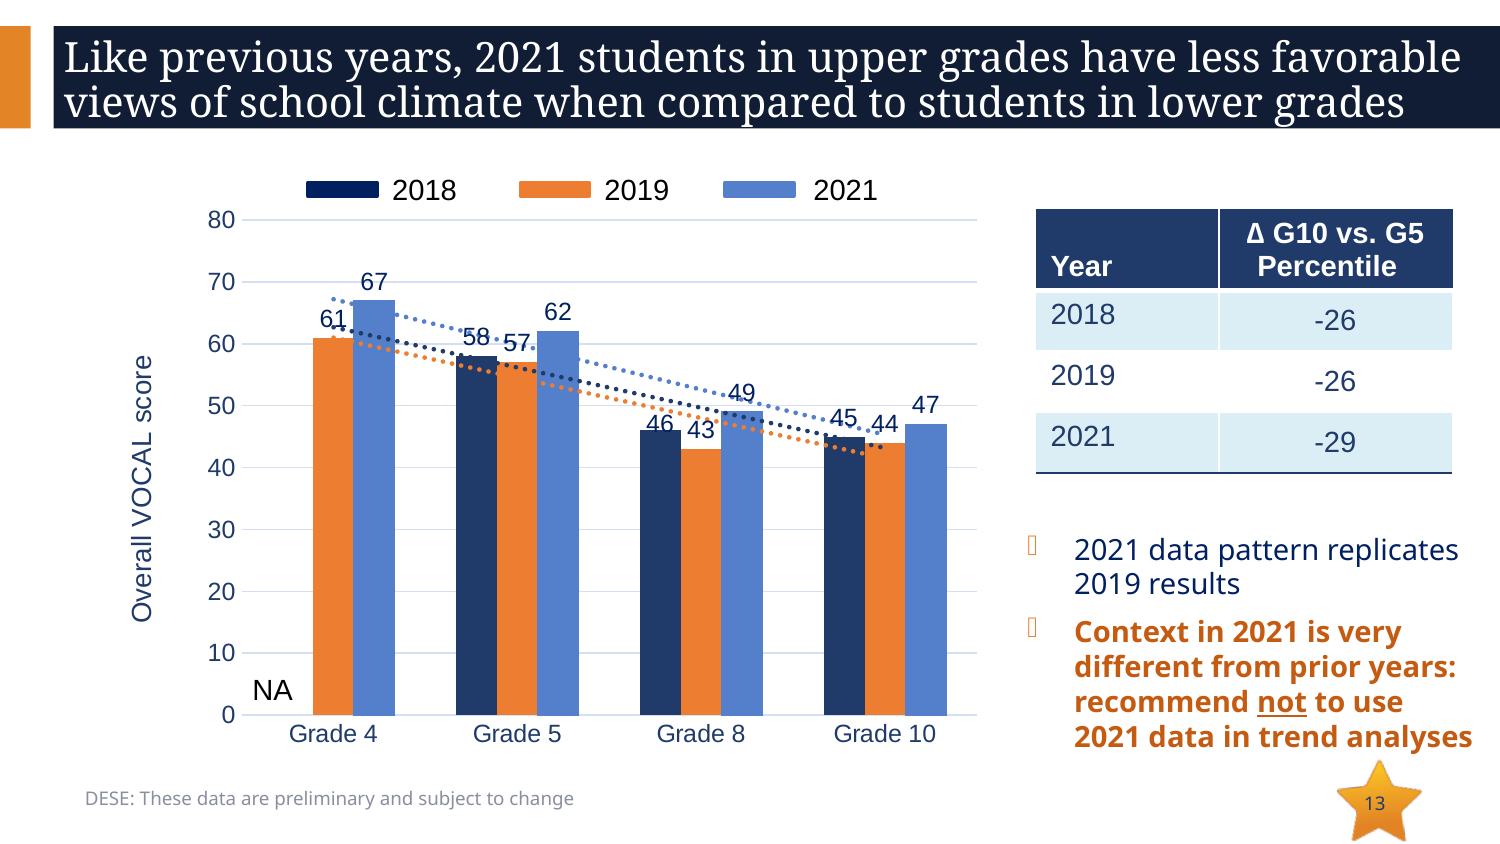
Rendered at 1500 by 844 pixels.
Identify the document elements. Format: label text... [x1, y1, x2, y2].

table_cell -29 [1220, 413, 1452, 472]
picture [1330, 761, 1431, 844]
table_cell 2018 [1036, 293, 1218, 350]
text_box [115, 163, 995, 760]
table_cell 2021 [1036, 413, 1218, 472]
table_cell -26 [1220, 352, 1452, 411]
slide_number 13 [1059, 782, 1397, 827]
table_cell 2019 [1036, 352, 1218, 411]
table_header Year [1036, 211, 1218, 288]
title Like previous years, 2021 students in upper grades have less favorable views of school climate when compared to students in lower grades [52, 28, 1483, 134]
table_header ∆ G10 vs. G5 Percentile [1220, 211, 1451, 288]
text_box 2021 data pattern replicates 2019 results Context in 2021 is very different from prior years: recommend not to use 2021 data in trend analyses [1012, 523, 1490, 761]
table_cell -26 [1220, 293, 1452, 350]
